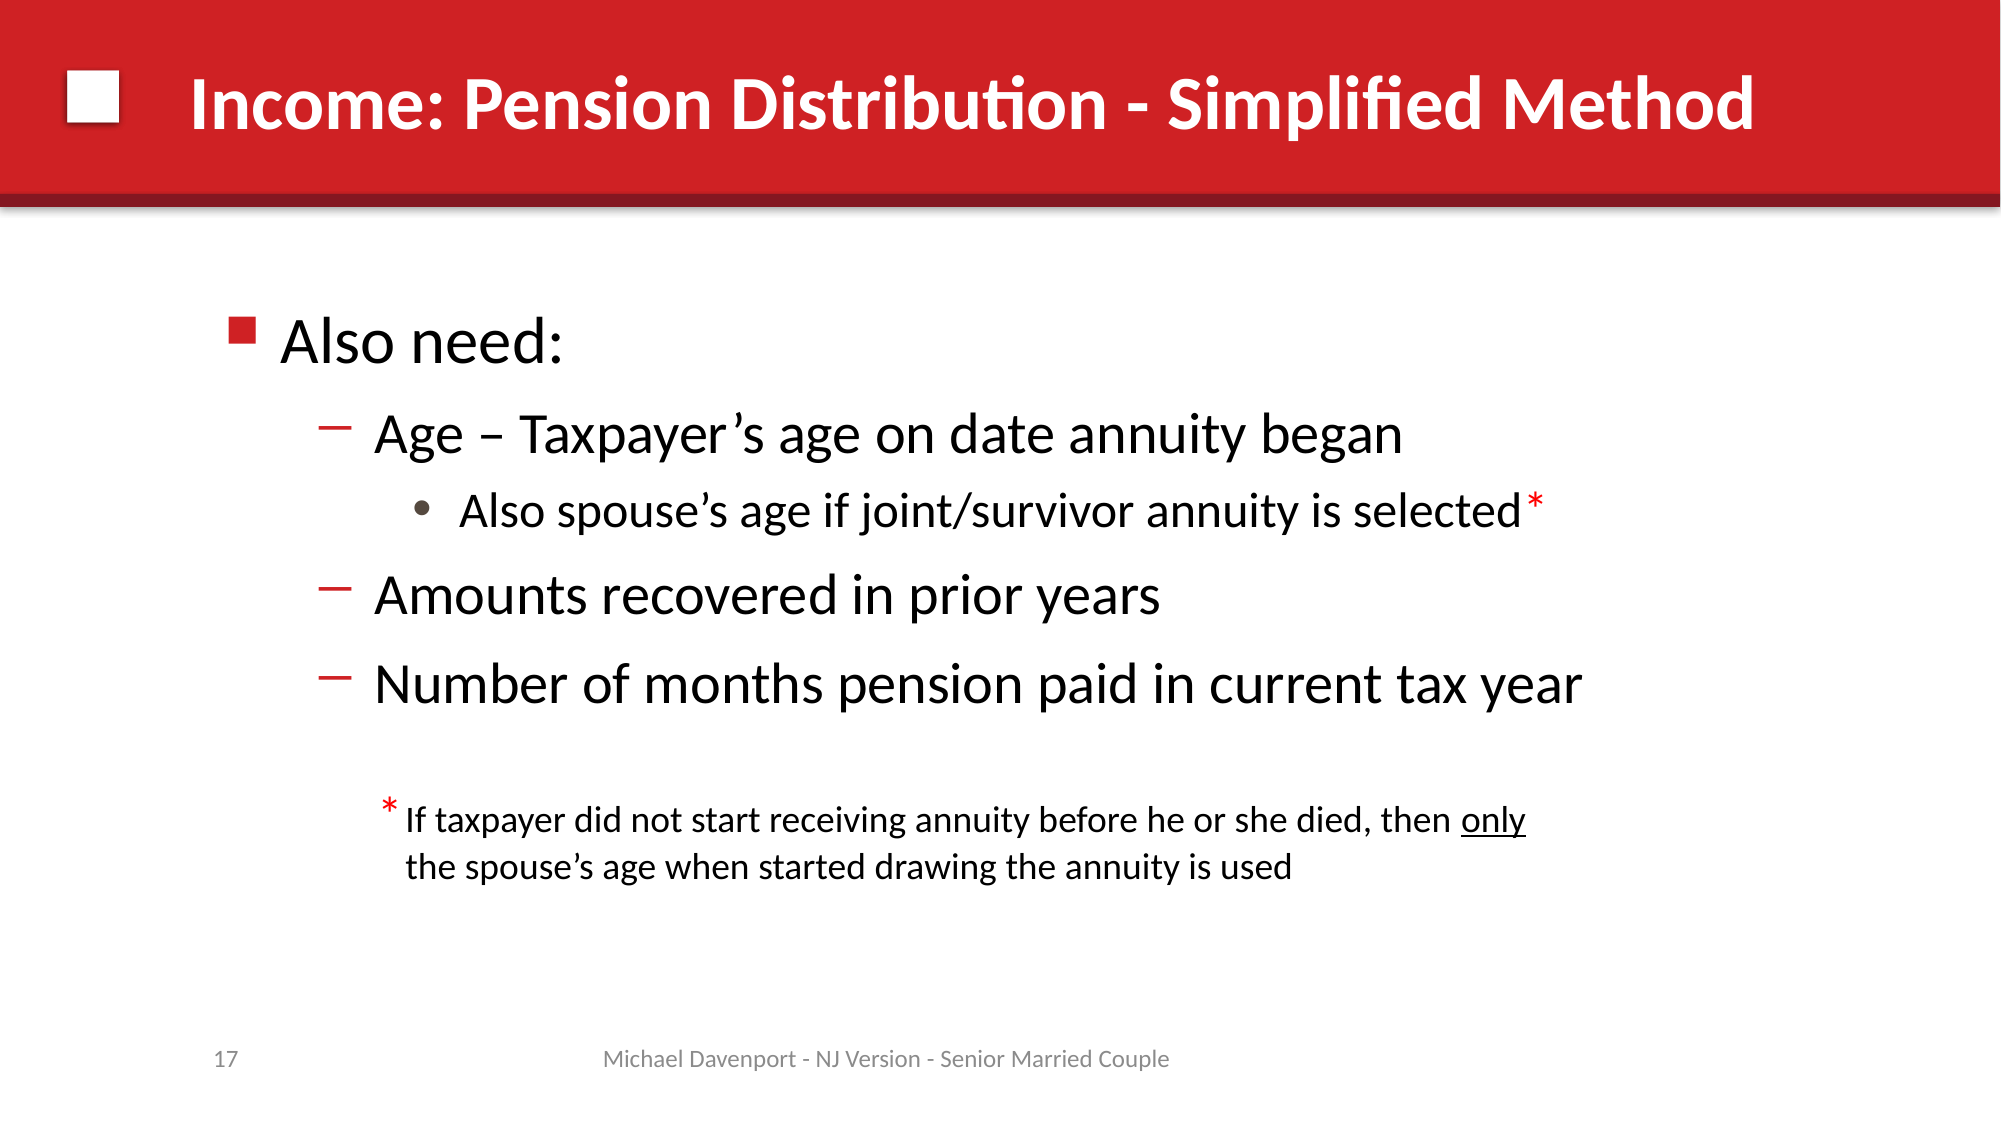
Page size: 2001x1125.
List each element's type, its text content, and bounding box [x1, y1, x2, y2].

title Income: Pension Distribution - Simplified Method [174, 4, 1775, 193]
list Also need: Age – Taxpayer’s age on date annuity began Also spouse’s age if joint/survivor annuity is selected* Amounts recovered in prior years Number of months pension paid in current tax year [209, 288, 1810, 949]
text_box * If taxpayer did not start receiving annuity before he or she died, then only the spouse’s age when started drawing the annuity is used [362, 774, 1588, 895]
footer Michael Davenport - NJ Version - Senior Married Couple [570, 1027, 1204, 1088]
slide_number 17 [99, 1027, 254, 1088]
